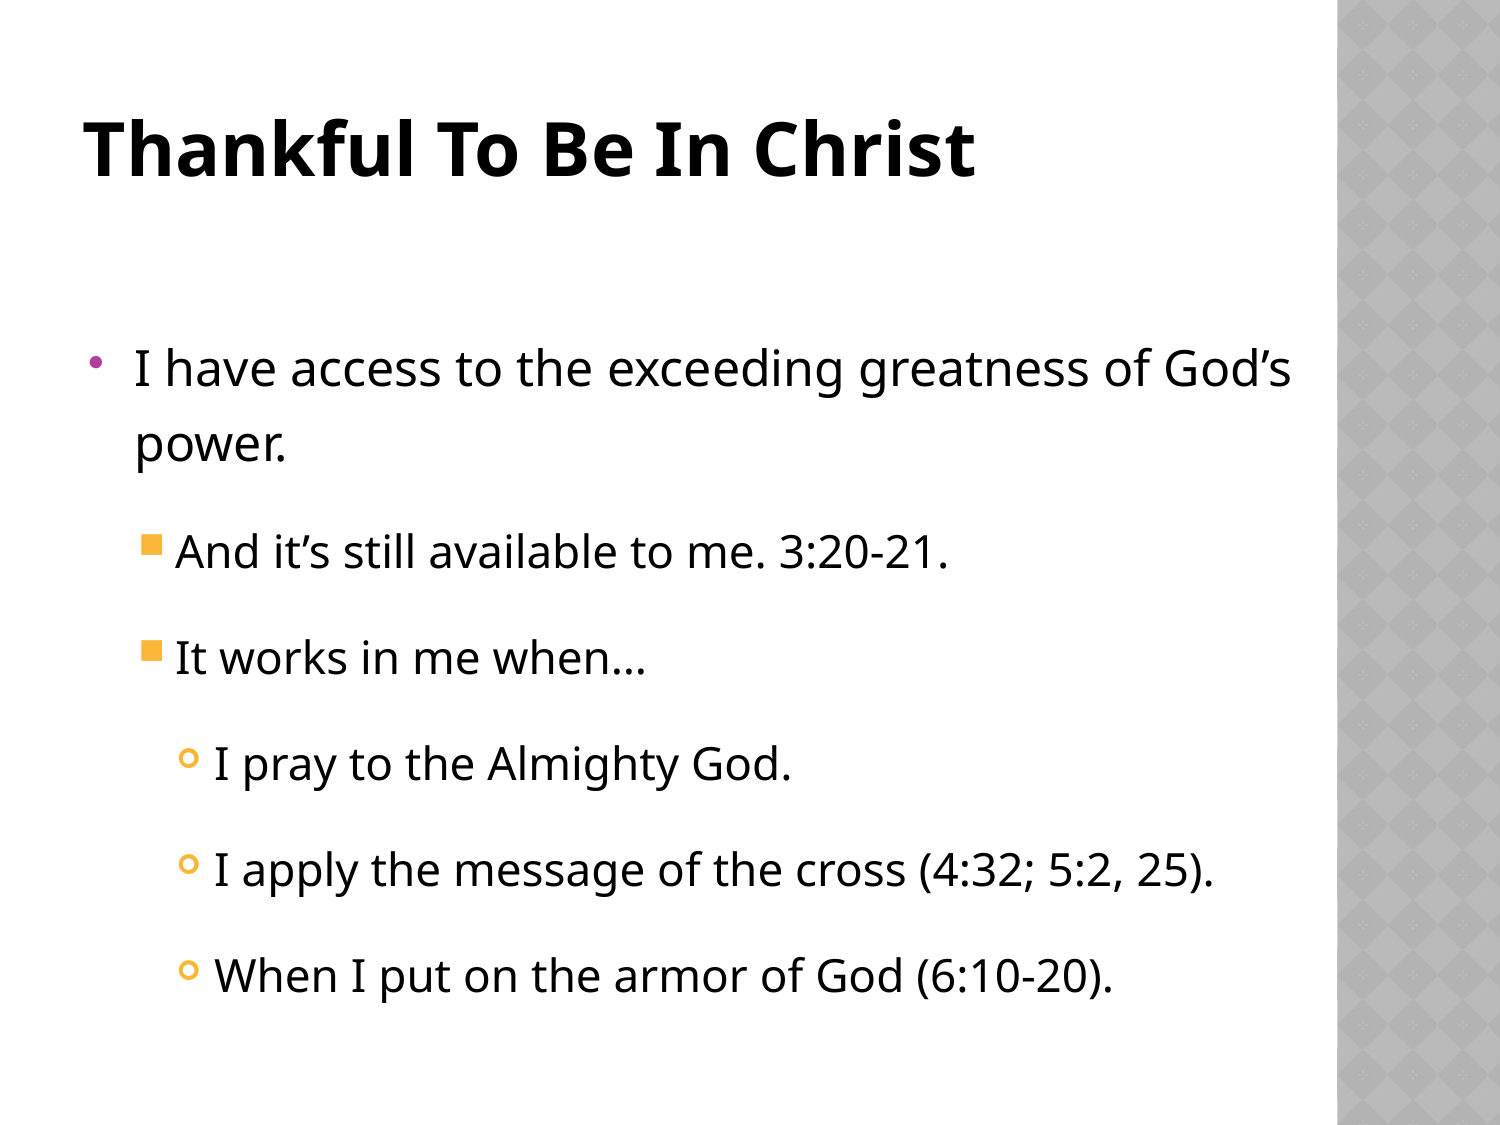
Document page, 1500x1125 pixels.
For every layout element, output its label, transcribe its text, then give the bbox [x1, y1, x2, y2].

list I have access to the exceeding greatness of God’s power. And it’s still available to me. 3:20-21. It works in me when… I pray to the Almighty God. I apply the message of the cross (4:32; 5:2, 25). When I put on the armor of God (6:10-20). [75, 264, 1313, 1059]
title Thankful To Be In Christ [75, 52, 1263, 240]
